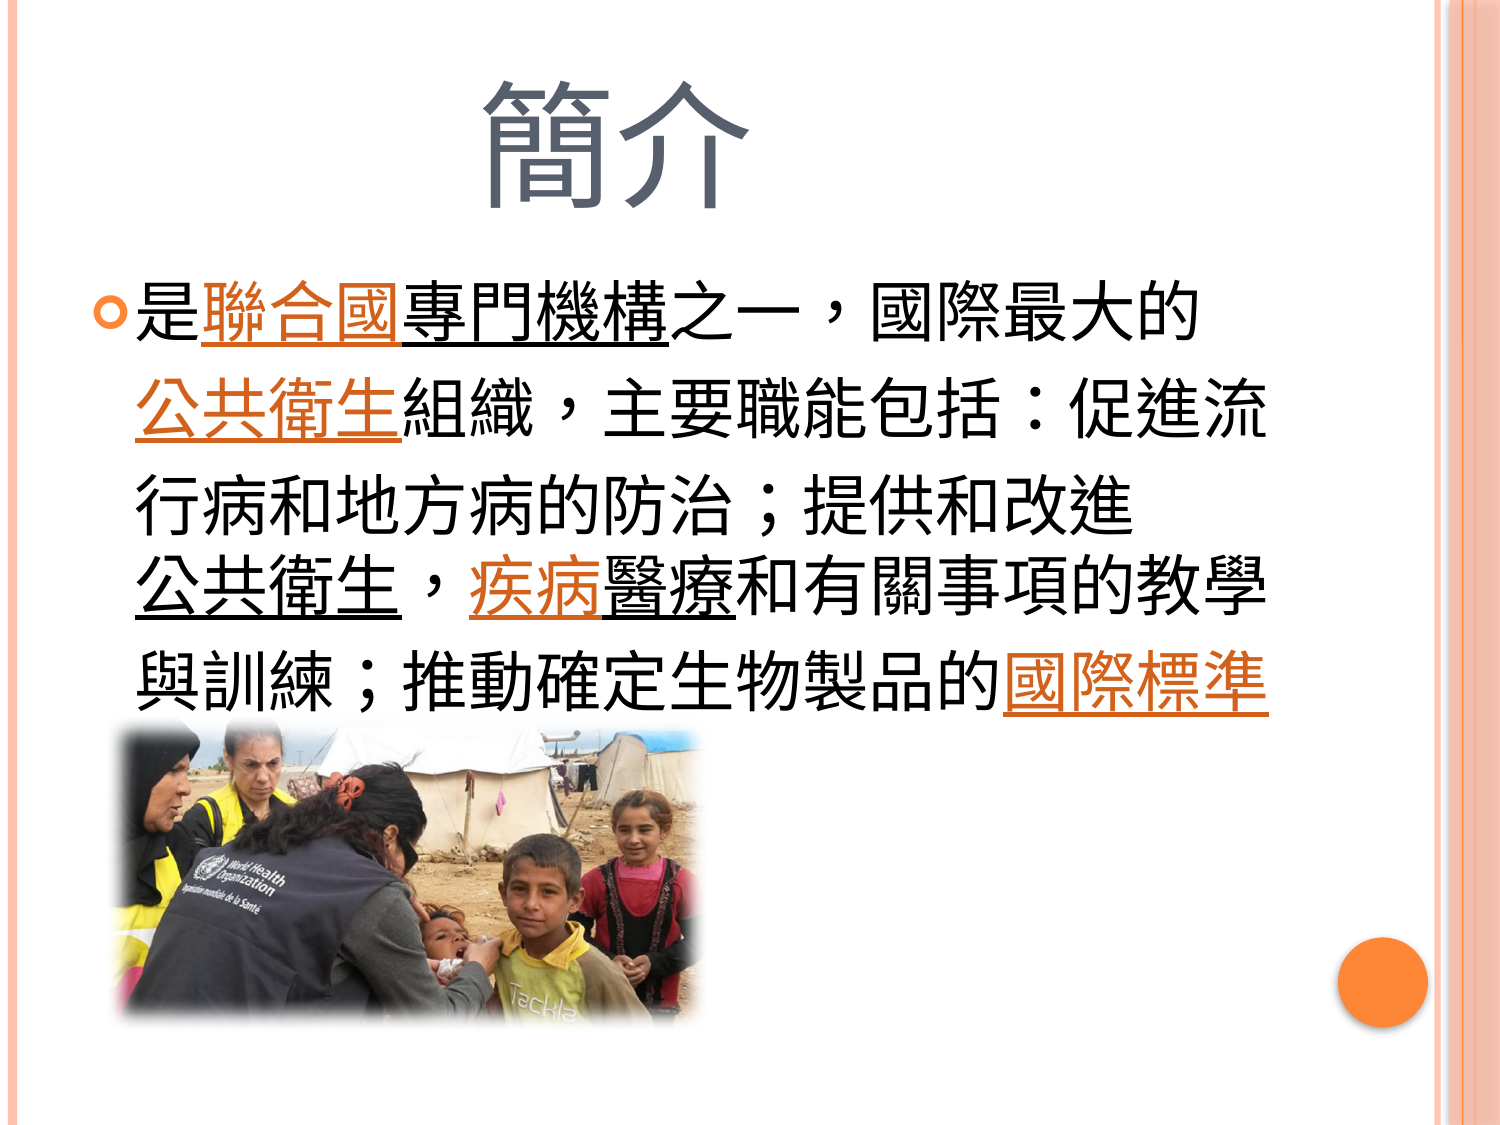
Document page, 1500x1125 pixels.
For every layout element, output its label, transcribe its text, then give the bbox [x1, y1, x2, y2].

picture [104, 714, 709, 1032]
list 是聯合國專門機構之一，國際最大的公共衛生組織，主要職能包括：促進流行病和地方病的防治；提供和改進公共衛生，疾病醫療和有關事項的教學與訓練；推動確定生物製品的國際標準。 [75, 262, 1300, 1062]
title 簡介 [421, 70, 809, 233]
